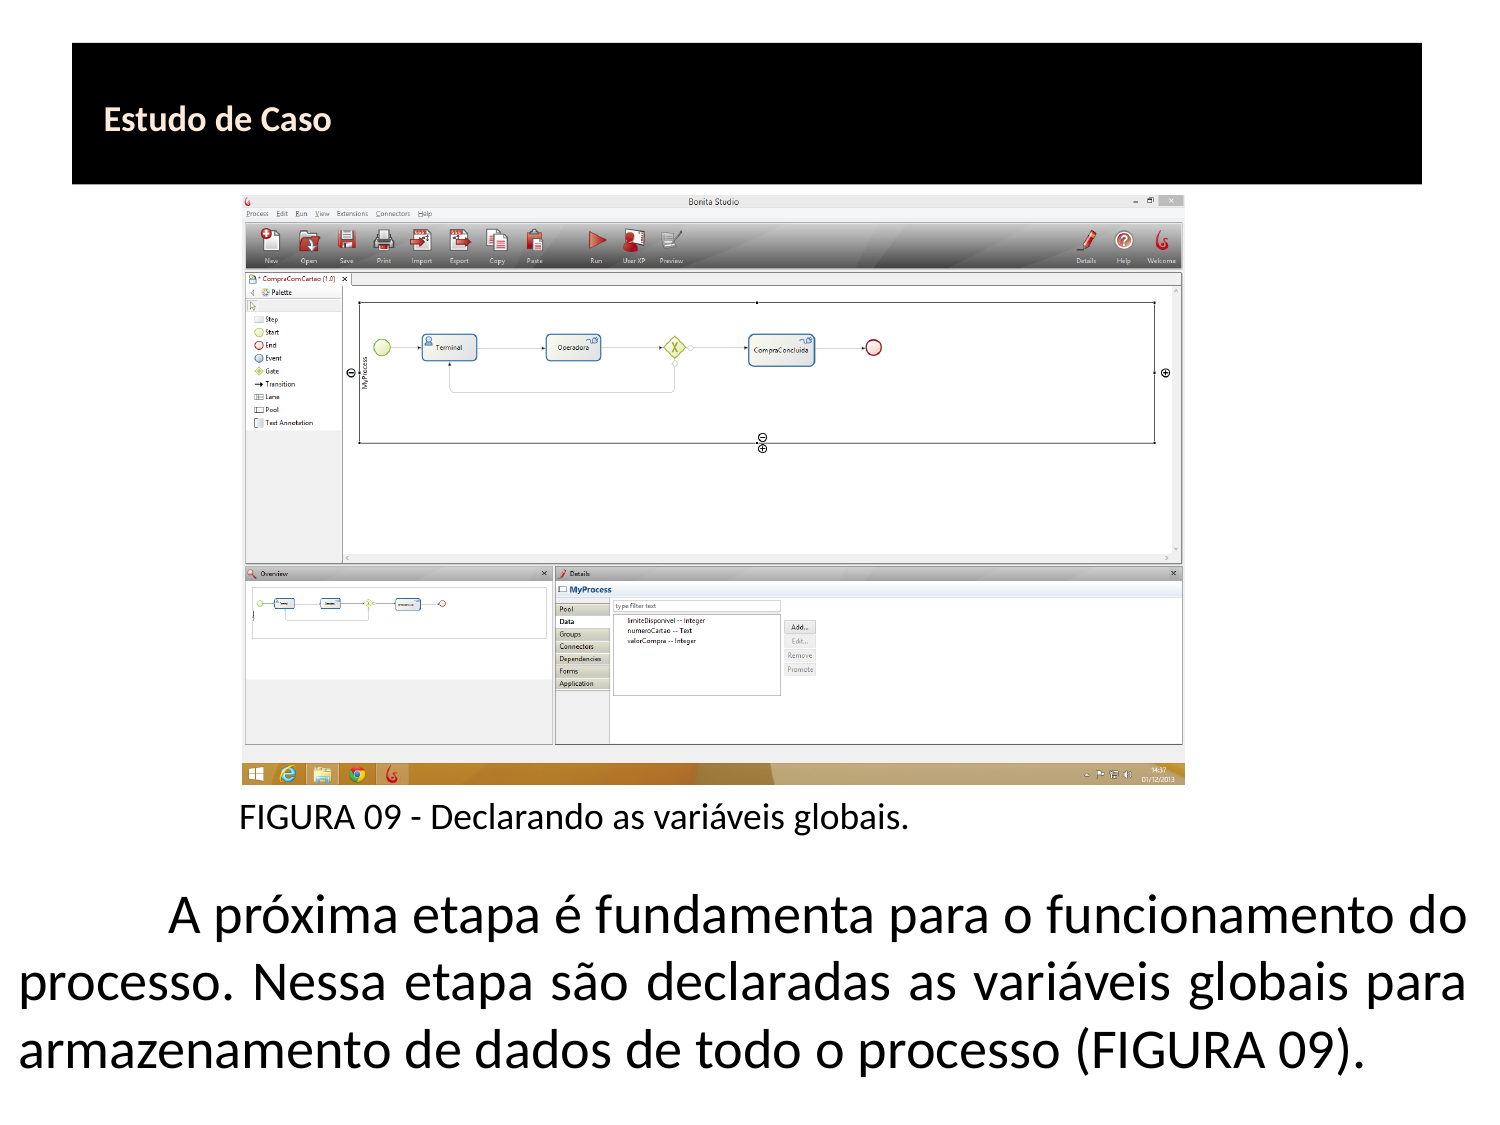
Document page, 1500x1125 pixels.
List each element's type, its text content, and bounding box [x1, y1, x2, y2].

text_box A próxima etapa é fundamenta para o funcionamento do processo. Nessa etapa são declaradas as variáveis globais para armazenamento de dados de todo o processo (FIGURA 09). [3, 869, 1484, 1087]
picture [241, 195, 1185, 785]
title Estudo de Caso [72, 42, 1422, 185]
text_box FIGURA 09 - Declarando as variáveis globais. [224, 784, 1447, 845]
